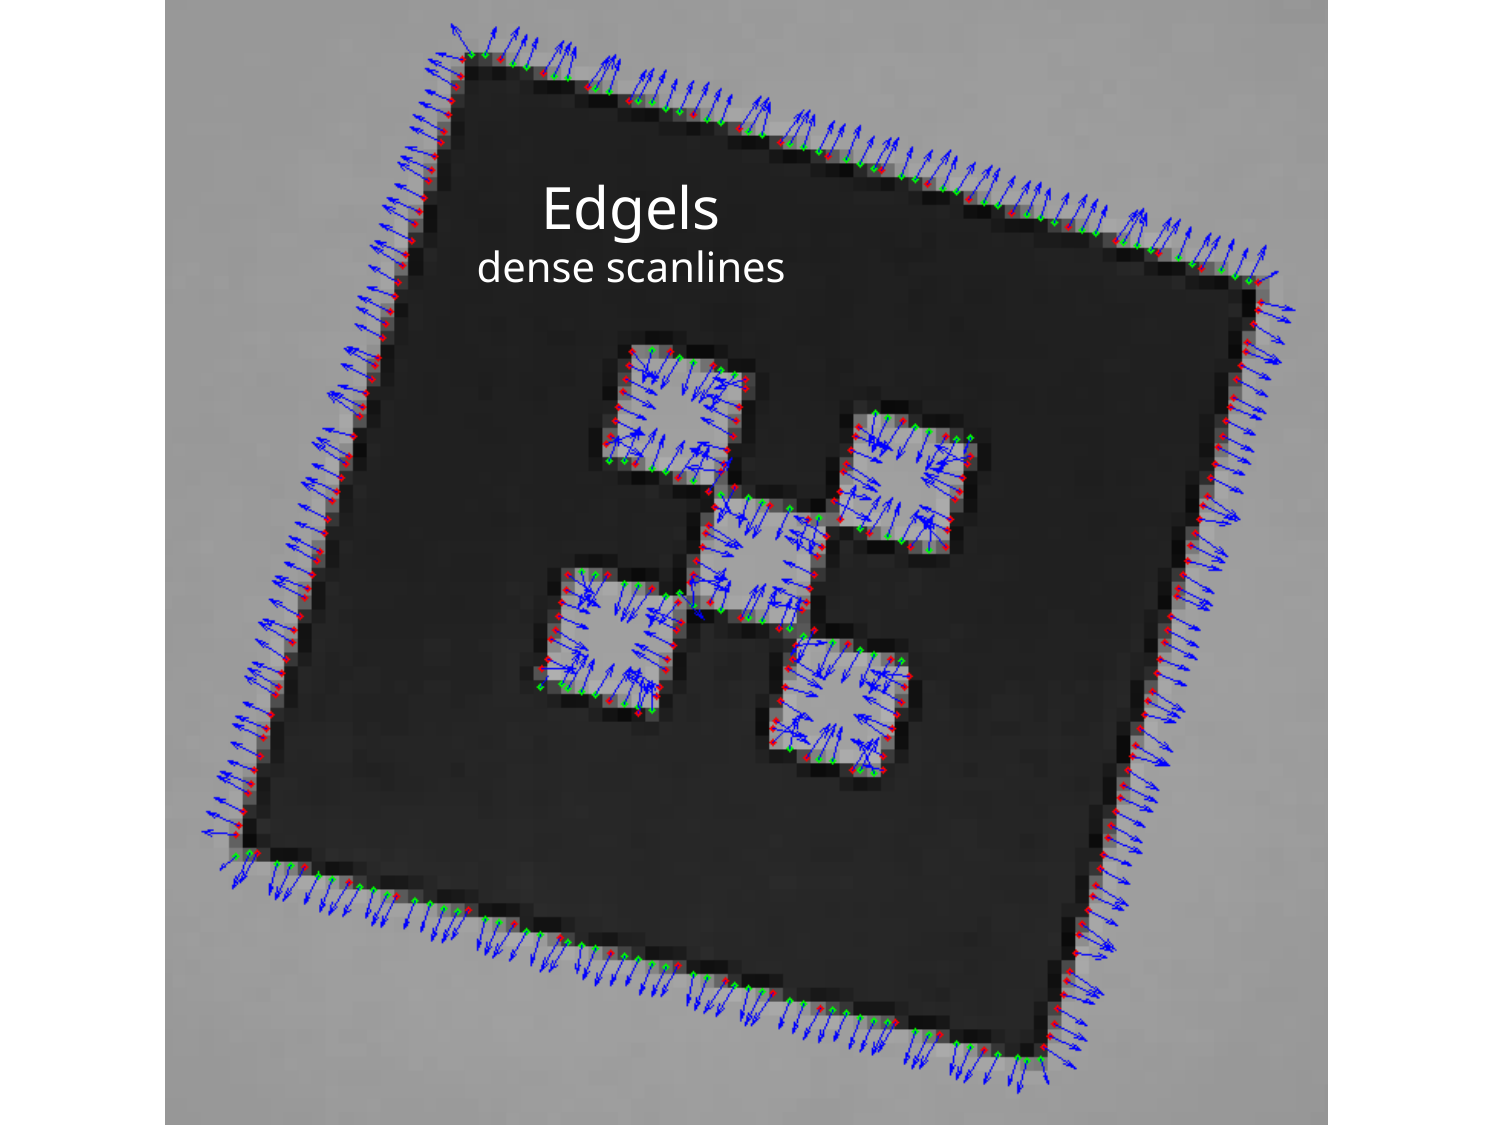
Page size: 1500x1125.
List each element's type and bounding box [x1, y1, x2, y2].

picture [164, 0, 1328, 1125]
